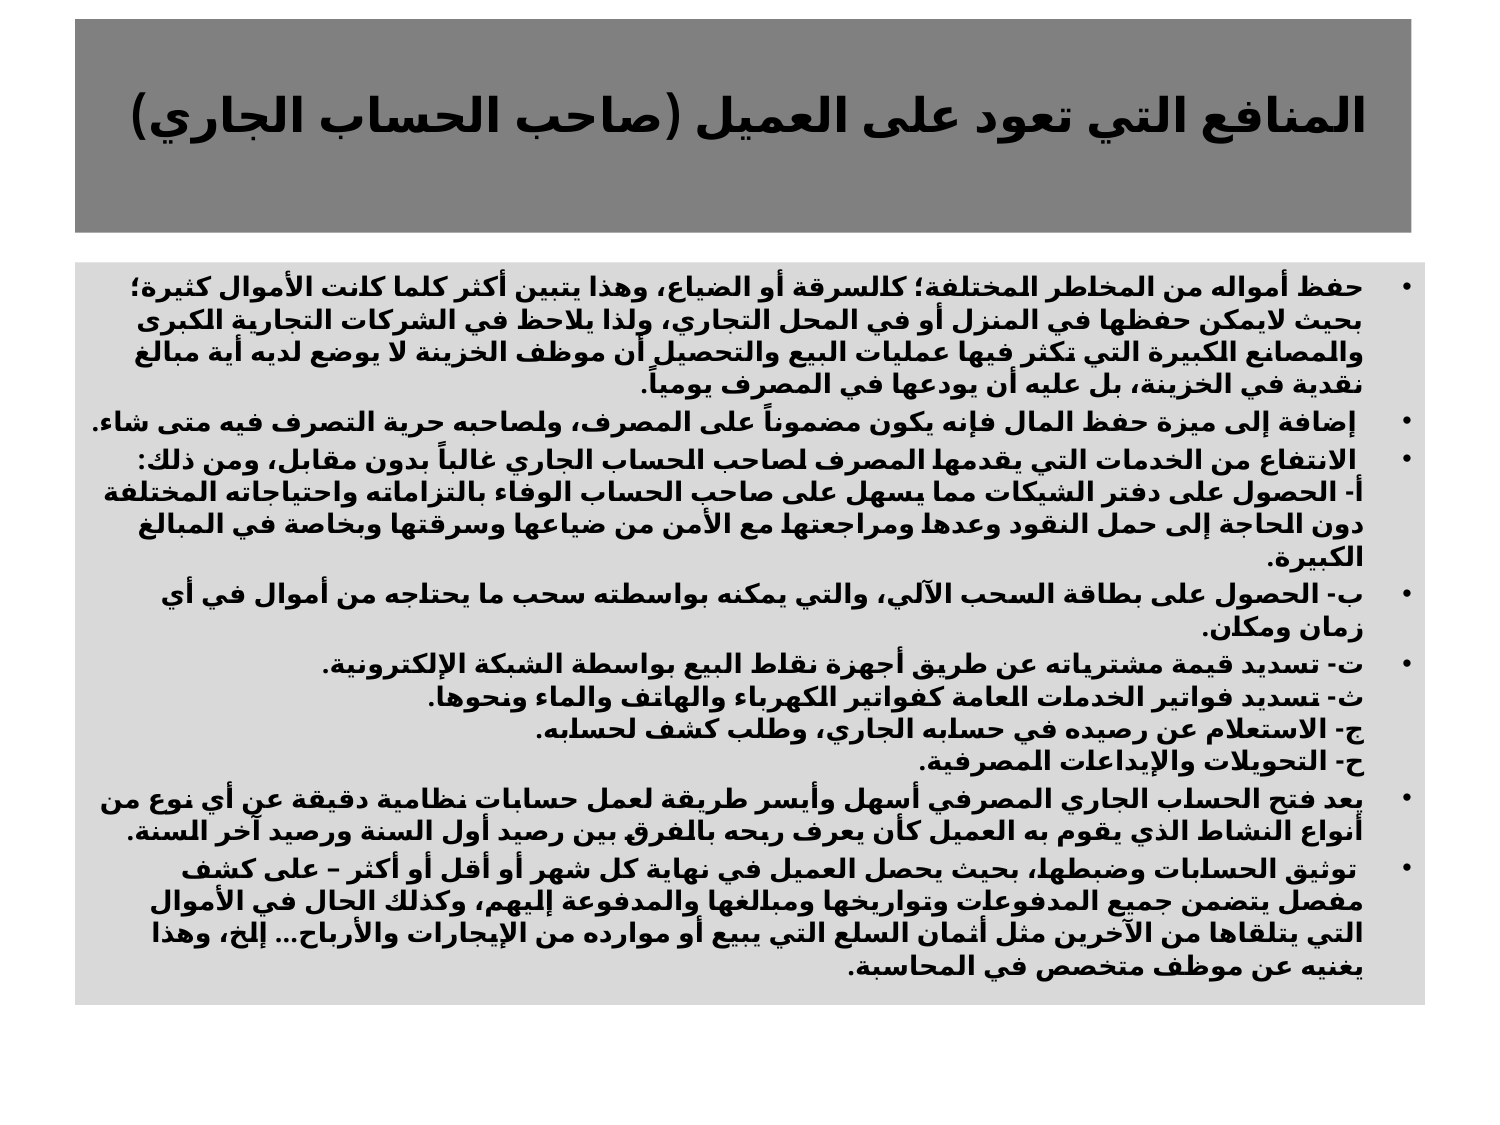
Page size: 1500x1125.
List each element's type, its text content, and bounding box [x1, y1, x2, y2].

list حفظ أمواله من المخاطر المختلفة؛ كالسرقة أو الضياع، وهذا يتبين أكثر كلما كانت الأموال كثيرة؛ بحيث لايمكن حفظها في المنزل أو في المحل التجاري، ولذا يلاحظ في الشركات التجارية الكبرى والمصانع الكبيرة التي تكثر فيها عمليات البيع والتحصيل أن موظف الخزينة لا يوضع لديه أية مبالغ نقدية في الخزينة، بل عليه أن يودعها في المصرف يومياً. إضافة إلى ميزة حفظ المال فإنه يكون مضموناً على المصرف، ولصاحبه حرية التصرف فيه متى شاء. الانتفاع من الخدمات التي يقدمها المصرف لصاحب الحساب الجاري غالباً بدون مقابل، ومن ذلك: أ- الحصول على دفتر الشيكات مما يسهل على صاحب الحساب الوفاء بالتزاماته واحتياجاته المختلفة دون الحاجة إلى حمل النقود وعدها ومراجعتها مع الأمن من ضياعها وسرقتها وبخاصة في المبالغ الكبيرة. ب- الحصول على بطاقة السحب الآلي، والتي يمكنه بواسطته سحب ما يحتاجه من أموال في أي زمان ومكان. ت- تسديد قيمة مشترياته عن طريق أجهزة نقاط البيع بواسطة الشبكة الإلكترونية. ث- تسديد فواتير الخدمات العامة كفواتير الكهرباء والهاتف والماء ونحوها. ج- الاستعلام عن رصيده في حسابه الجاري، وطلب كشف لحسابه. ح- التحويلات والإيداعات المصرفية. يعد فتح الحساب الجاري المصرفي أسهل وأيسر طريقة لعمل حسابات نظامية دقيقة عن أي نوع من أنواع النشاط الذي يقوم به العميل كأن يعرف ربحه بالفرق بين رصيد أول السنة ورصيد آخر السنة. توثيق الحسابات وضبطها، بحيث يحصل العميل في نهاية كل شهر أو أقل أو أكثر – على كشف مفصل يتضمن جميع المدفوعات وتواريخها ومبالغها والمدفوعة إليهم، وكذلك الحال في الأموال التي يتلقاها من الآخرين مثل أثمان السلع التي يبيع أو موارده من الإيجارات والأرباح... إلخ، وهذا يغنيه عن موظف متخصص في المحاسبة. [75, 262, 1425, 1005]
title المنافع التي تعود على العميل (صاحب الحساب الجاري) [75, 19, 1412, 233]
